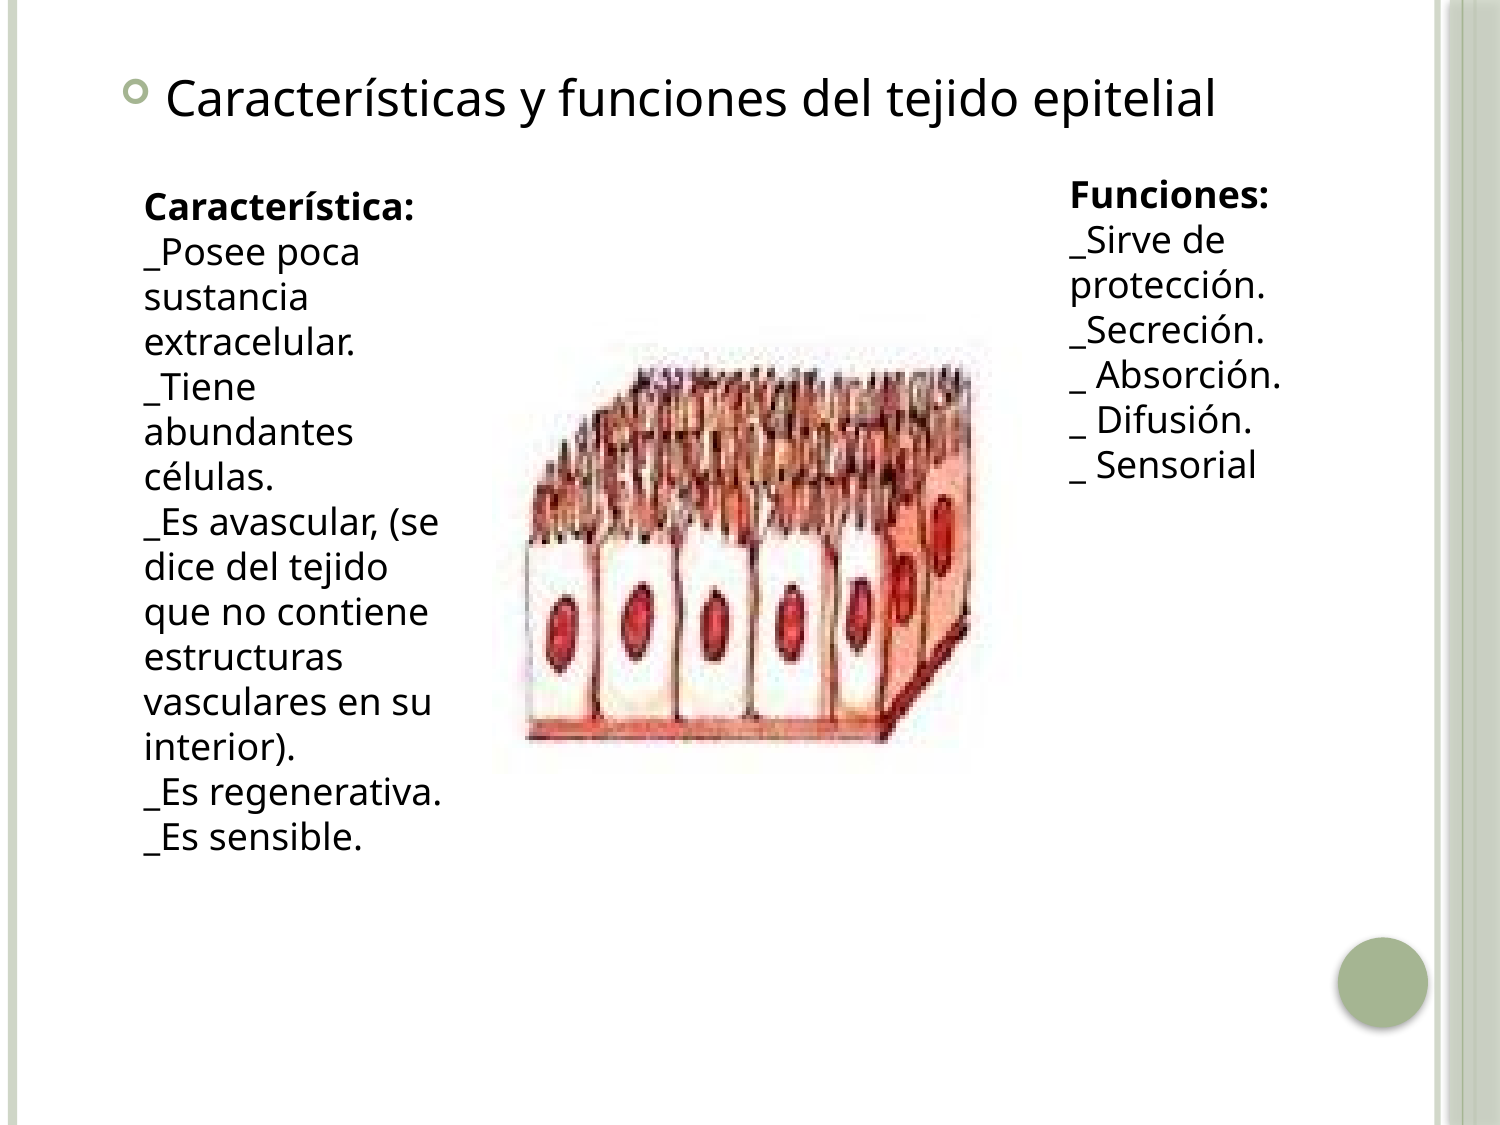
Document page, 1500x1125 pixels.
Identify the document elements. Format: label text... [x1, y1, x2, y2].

text_box Característica: _Posee poca sustancia extracelular. _Tiene abundantes células. _Es avascular, (se dice del tejido que no contiene estructuras vasculares en su interior). _Es regenerativa. _Es sensible. [128, 175, 481, 911]
picture [491, 280, 1023, 774]
text_box Funciones: _Sirve de protección. _Secreción. _ Absorción. _ Difusión. _ Sensorial [1054, 163, 1325, 494]
list Características y funciones del tejido epitelial [105, 58, 1300, 1062]
